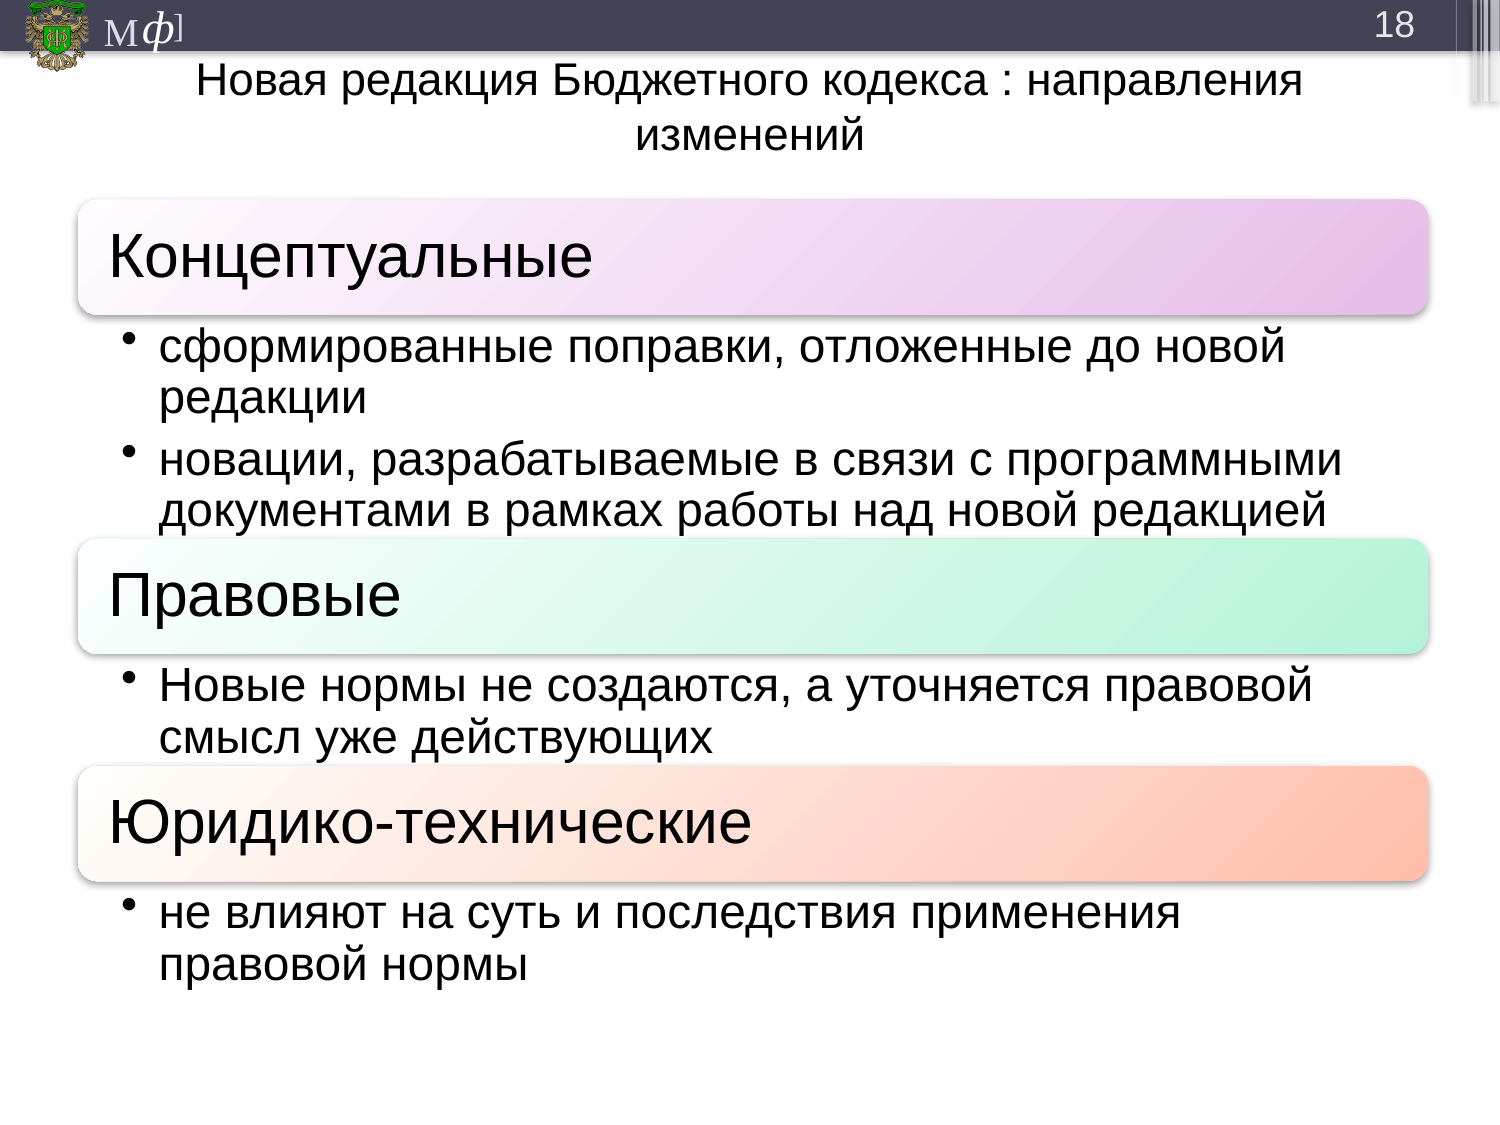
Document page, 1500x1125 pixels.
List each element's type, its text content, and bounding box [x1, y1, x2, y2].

picture [25, 0, 89, 72]
slide_number 18 [1310, 2, 1430, 53]
title Новая редакция Бюджетного кодекса : направления изменений [75, 65, 1425, 144]
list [77, 161, 1429, 1032]
